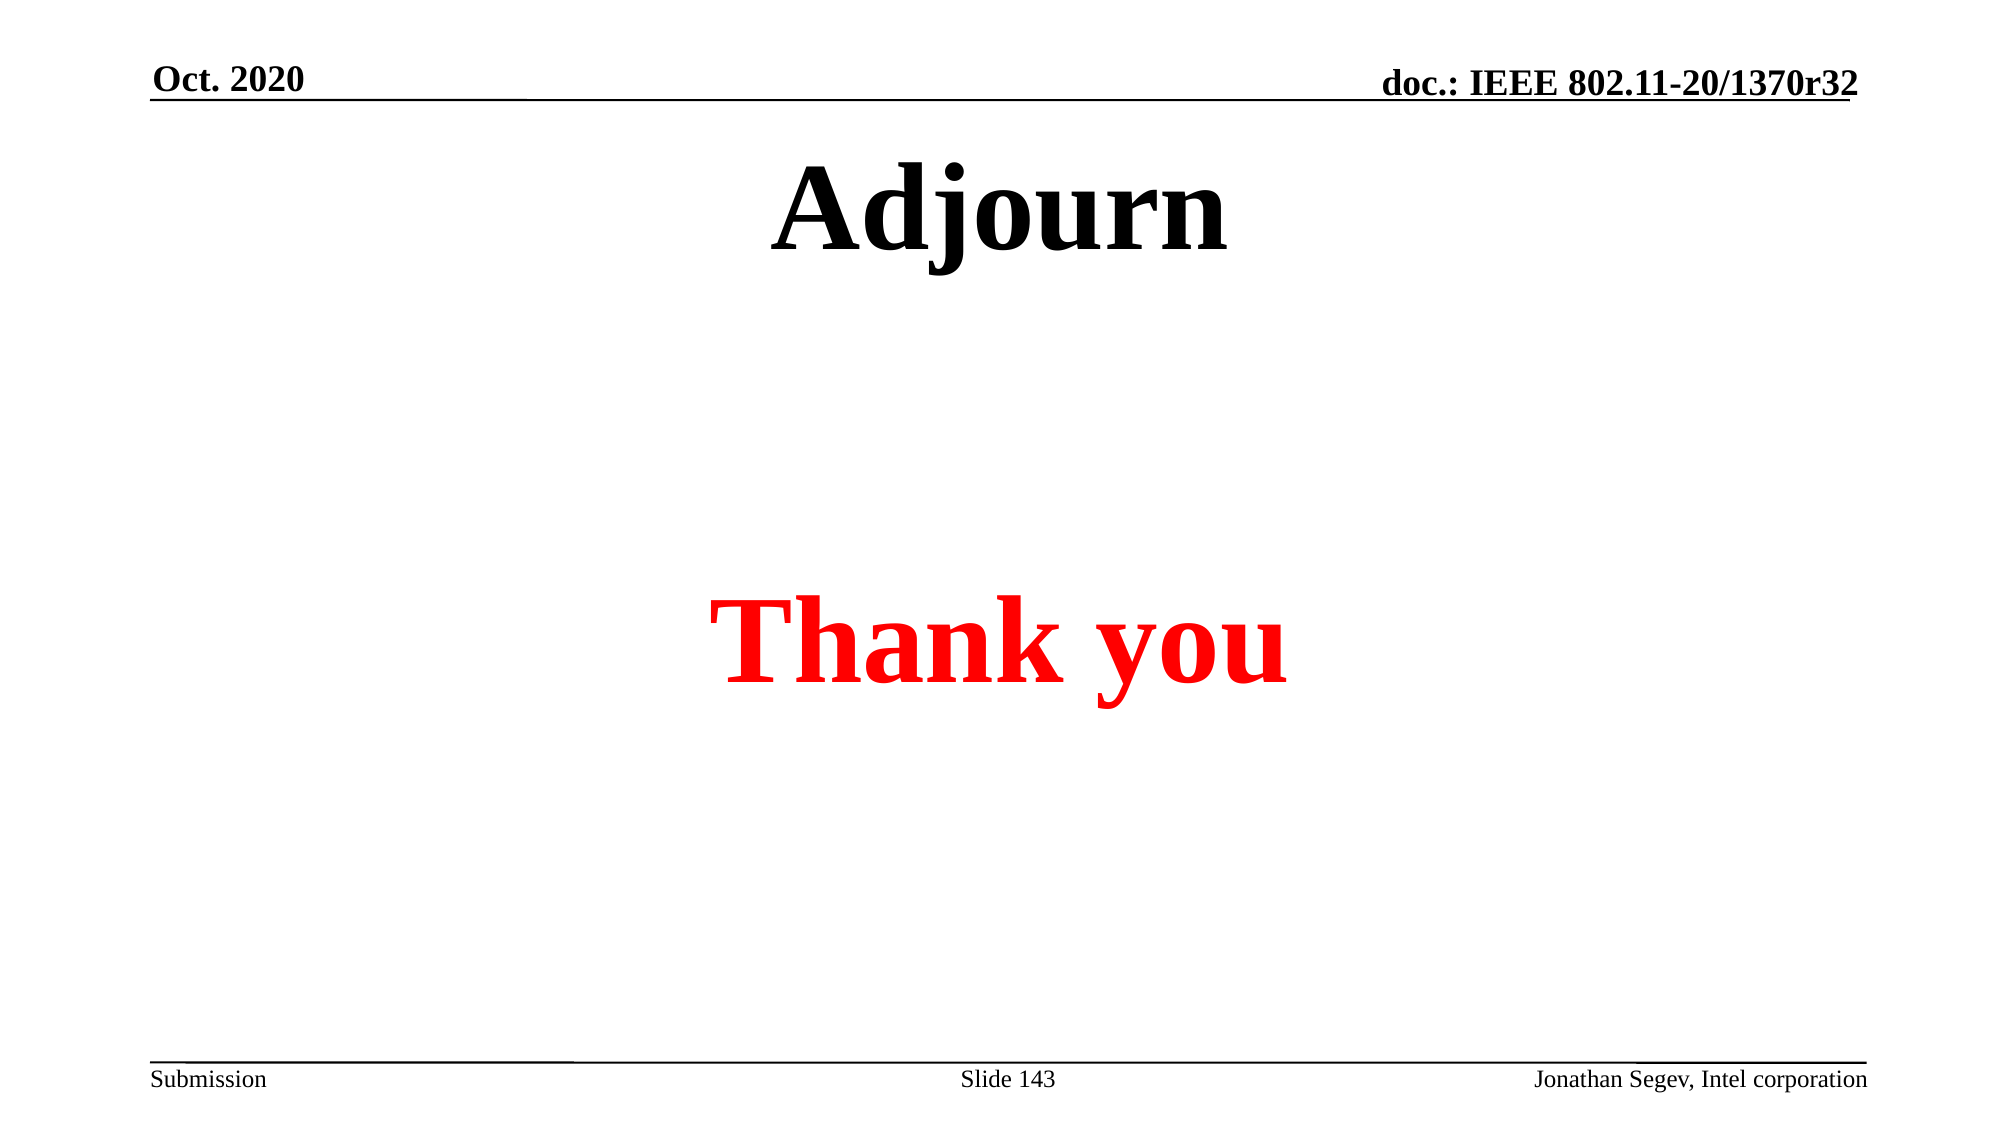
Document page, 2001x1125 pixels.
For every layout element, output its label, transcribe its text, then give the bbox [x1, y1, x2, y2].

list Thank you [149, 324, 1850, 1000]
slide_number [152, 54, 563, 100]
slide_number Slide 143 [950, 1061, 1067, 1123]
title Adjourn [149, 112, 1850, 288]
footer Jonathan Segev, Intel corporation [1171, 1061, 1869, 1093]
